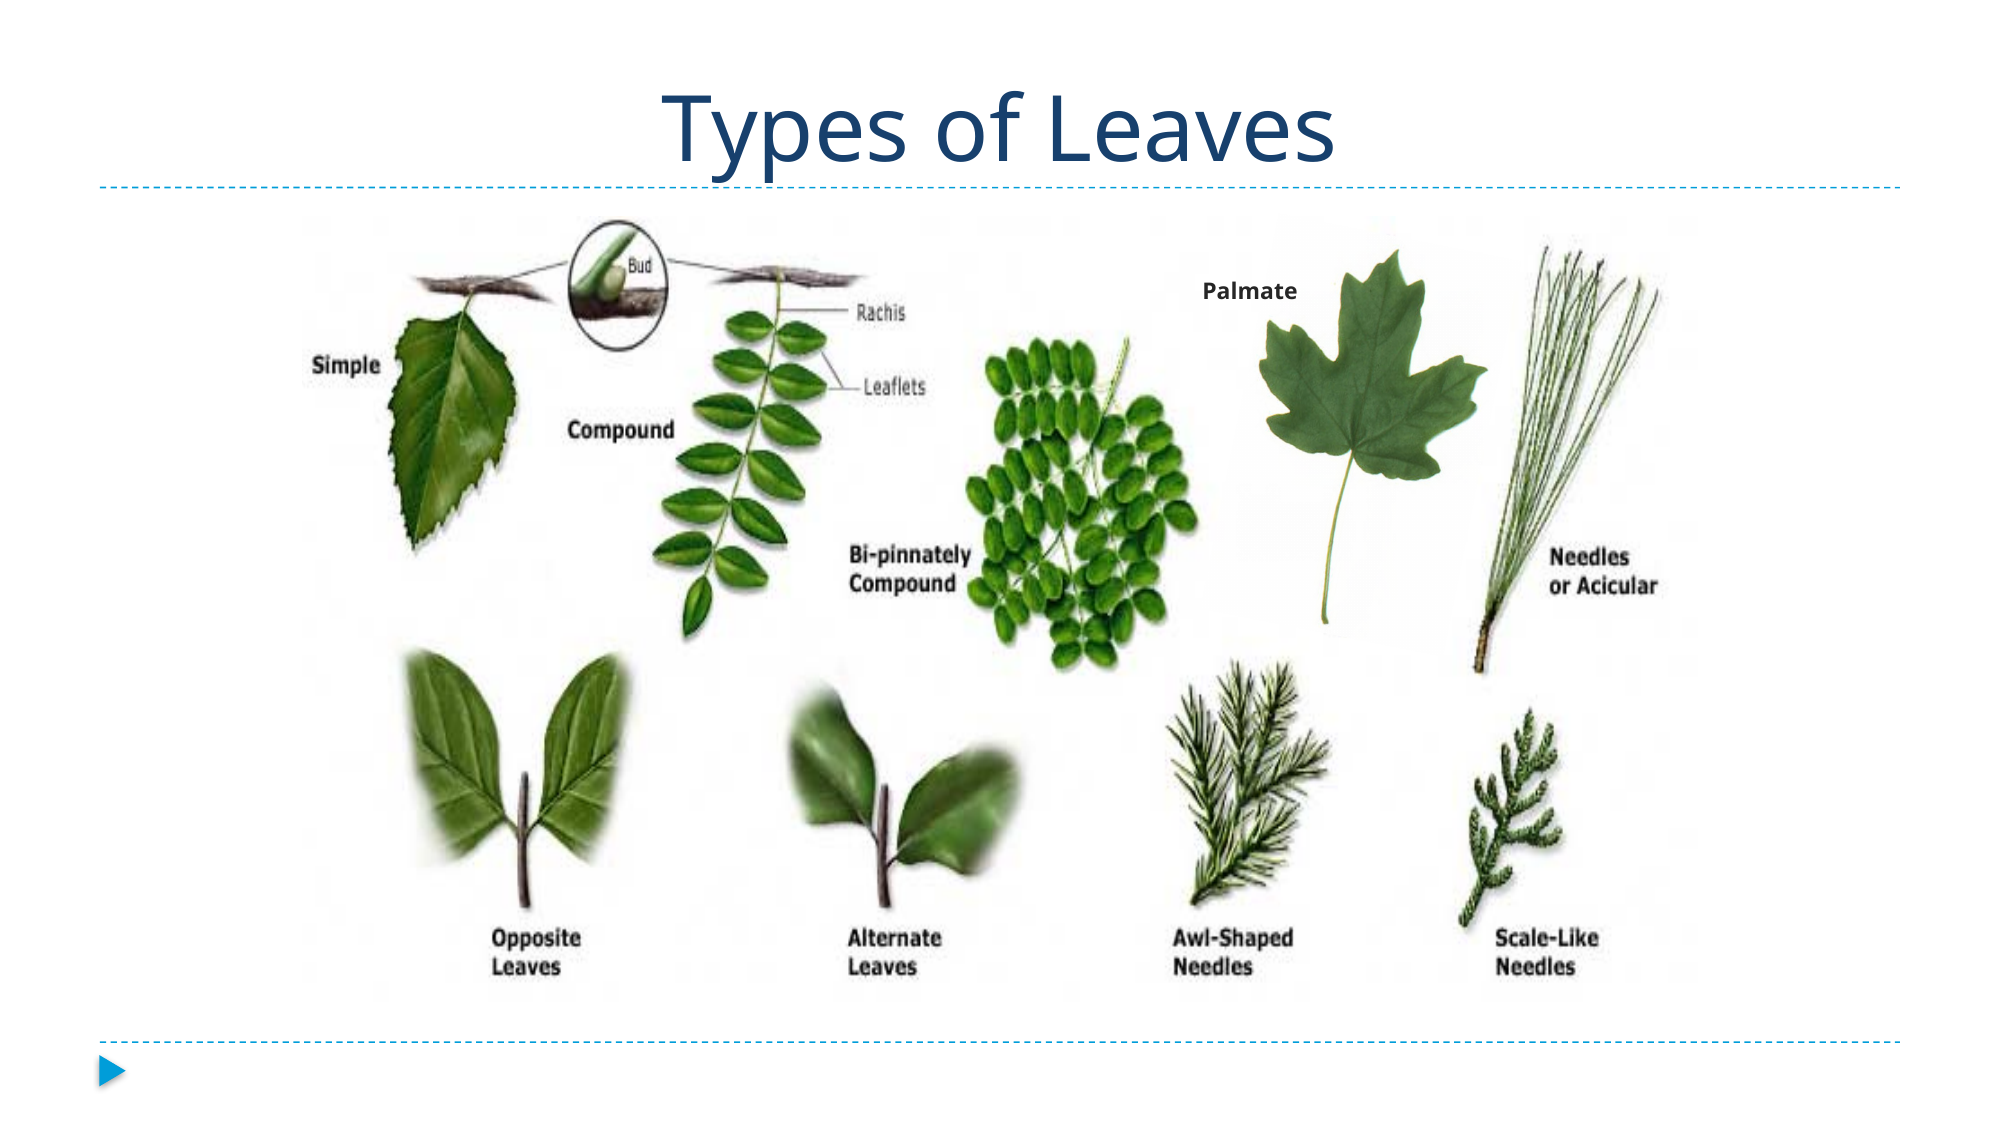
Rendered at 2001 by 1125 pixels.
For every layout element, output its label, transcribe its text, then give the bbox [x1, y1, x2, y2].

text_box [302, 215, 1698, 1003]
title Types of Leaves [99, 24, 1900, 188]
